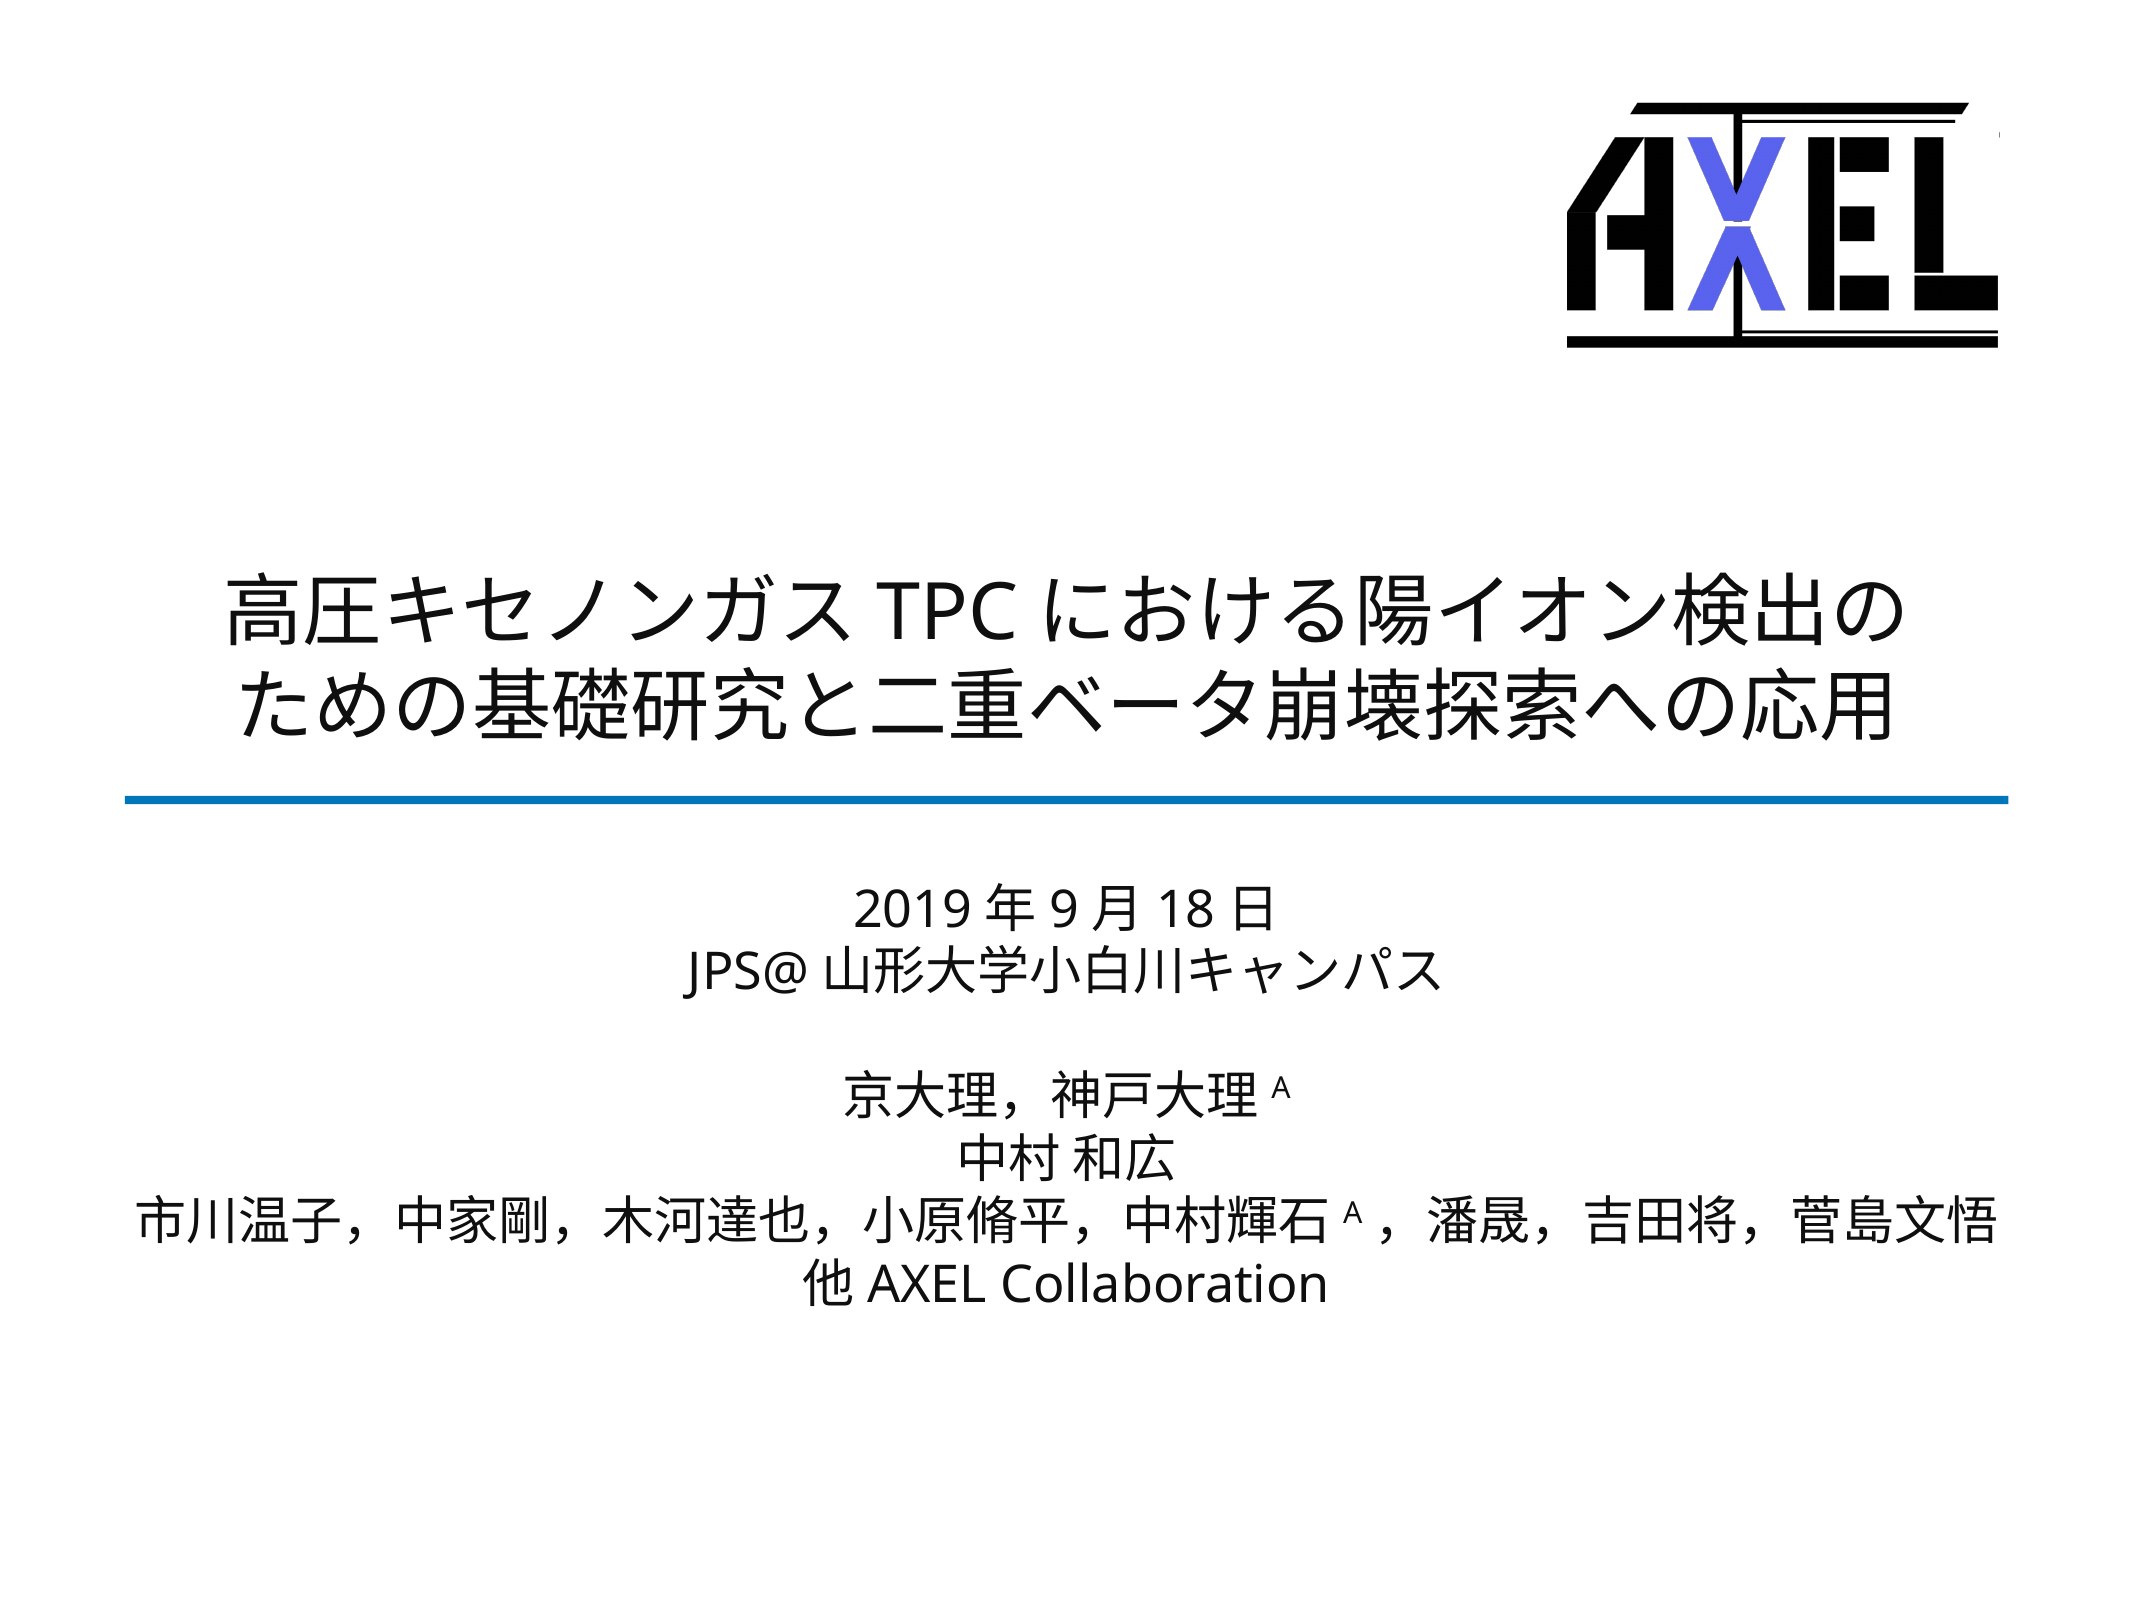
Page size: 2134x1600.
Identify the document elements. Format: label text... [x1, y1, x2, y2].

picture [1564, 100, 2000, 350]
list 2019年9月18日 JPS@山形大学小白川キャンパス 京大理，神戸大理A 中村 和広 市川温子，中家剛，木河達也，小原脩平，中村輝石A，潘晟，吉田将，菅島文悟 他AXEL Collaboration [97, 866, 2036, 1409]
list 高圧キセノンガスTPCにおける陽イオン検出のための基礎研究と二重ベータ崩壊探索への応用 [207, 216, 1926, 759]
